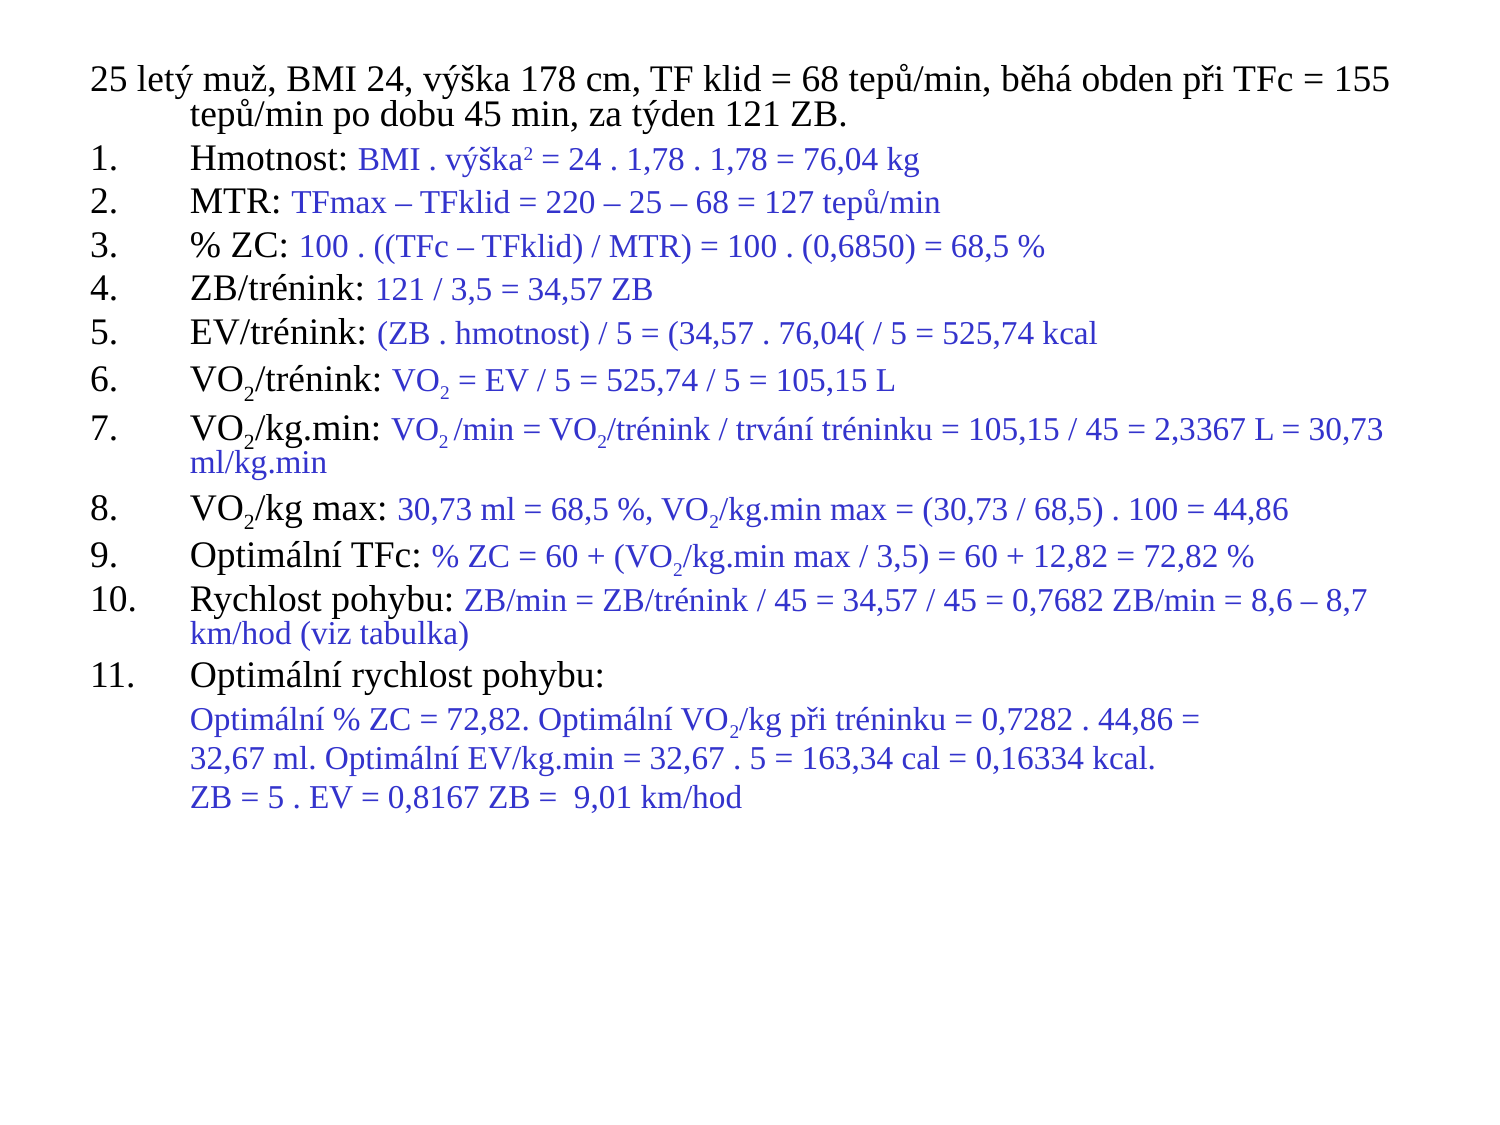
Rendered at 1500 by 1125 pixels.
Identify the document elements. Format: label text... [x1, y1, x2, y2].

list 25 letý muž, BMI 24, výška 178 cm, TF klid = 68 tepů/min, běhá obden při TFc = 155 tepů/min po dobu 45 min, za týden 121 ZB. Hmotnost: BMI . výška2 = 24 . 1,78 . 1,78 = 76,04 kg MTR: TFmax – TFklid = 220 – 25 – 68 = 127 tepů/min % ZC: 100 . ((TFc – TFklid) / MTR) = 100 . (0,6850) = 68,5 % ZB/trénink: 121 / 3,5 = 34,57 ZB EV/trénink: (ZB . hmotnost) / 5 = (34,57 . 76,04( / 5 = 525,74 kcal VO2/trénink: VO2 = EV / 5 = 525,74 / 5 = 105,15 L VO2/kg.min: VO2 /min = VO2/trénink / trvání tréninku = 105,15 / 45 = 2,3367 L = 30,73 ml/kg.min VO2/kg max: 30,73 ml = 68,5 %, VO2/kg.min max = (30,73 / 68,5) . 100 = 44,86 Optimální TFc: % ZC = 60 + (VO2/kg.min max / 3,5) = 60 + 12,82 = 72,82 % Rychlost pohybu: ZB/min = ZB/trénink / 45 = 34,57 / 45 = 0,7682 ZB/min = 8,6 – 8,7 km/hod (viz tabulka) Optimální rychlost pohybu: Optimální % ZC = 72,82. Optimální VO2/kg při tréninku = 0,7282 . 44,86 = 32,67 ml. Optimální EV/kg.min = 32,67 . 5 = 163,34 cal = 0,16334 kcal. ZB = 5 . EV = 0,8167 ZB = 9,01 km/hod [74, 54, 1426, 953]
